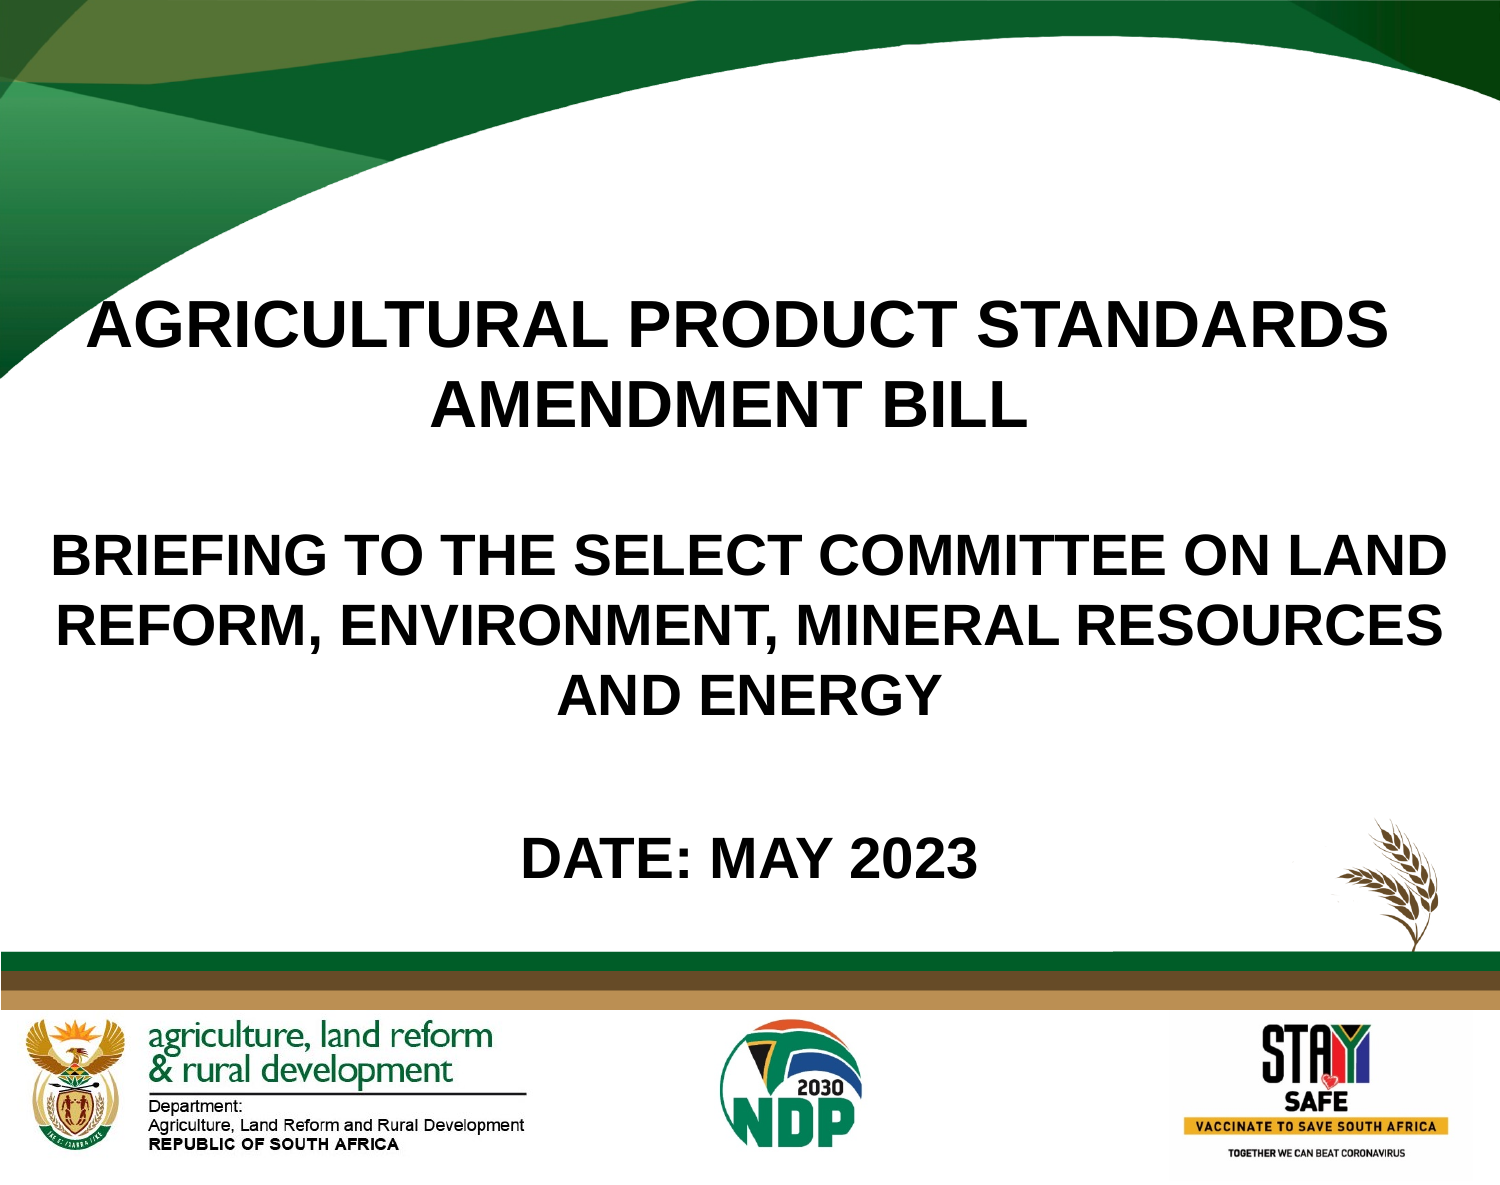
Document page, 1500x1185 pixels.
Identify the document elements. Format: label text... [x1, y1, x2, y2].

picture [0, 0, 1500, 386]
subtitle BRIEFING TO THE SELECT COMMITTEE ON LAND REFORM, ENVIRONMENT, MINERAL RESOURCES AND ENERGY DATE: MAY 2023 [29, 509, 1471, 926]
picture [0, 791, 1500, 1181]
title AGRICULTURAL PRODUCT STANDARDS AMENDMENT BILL [29, 258, 1447, 463]
